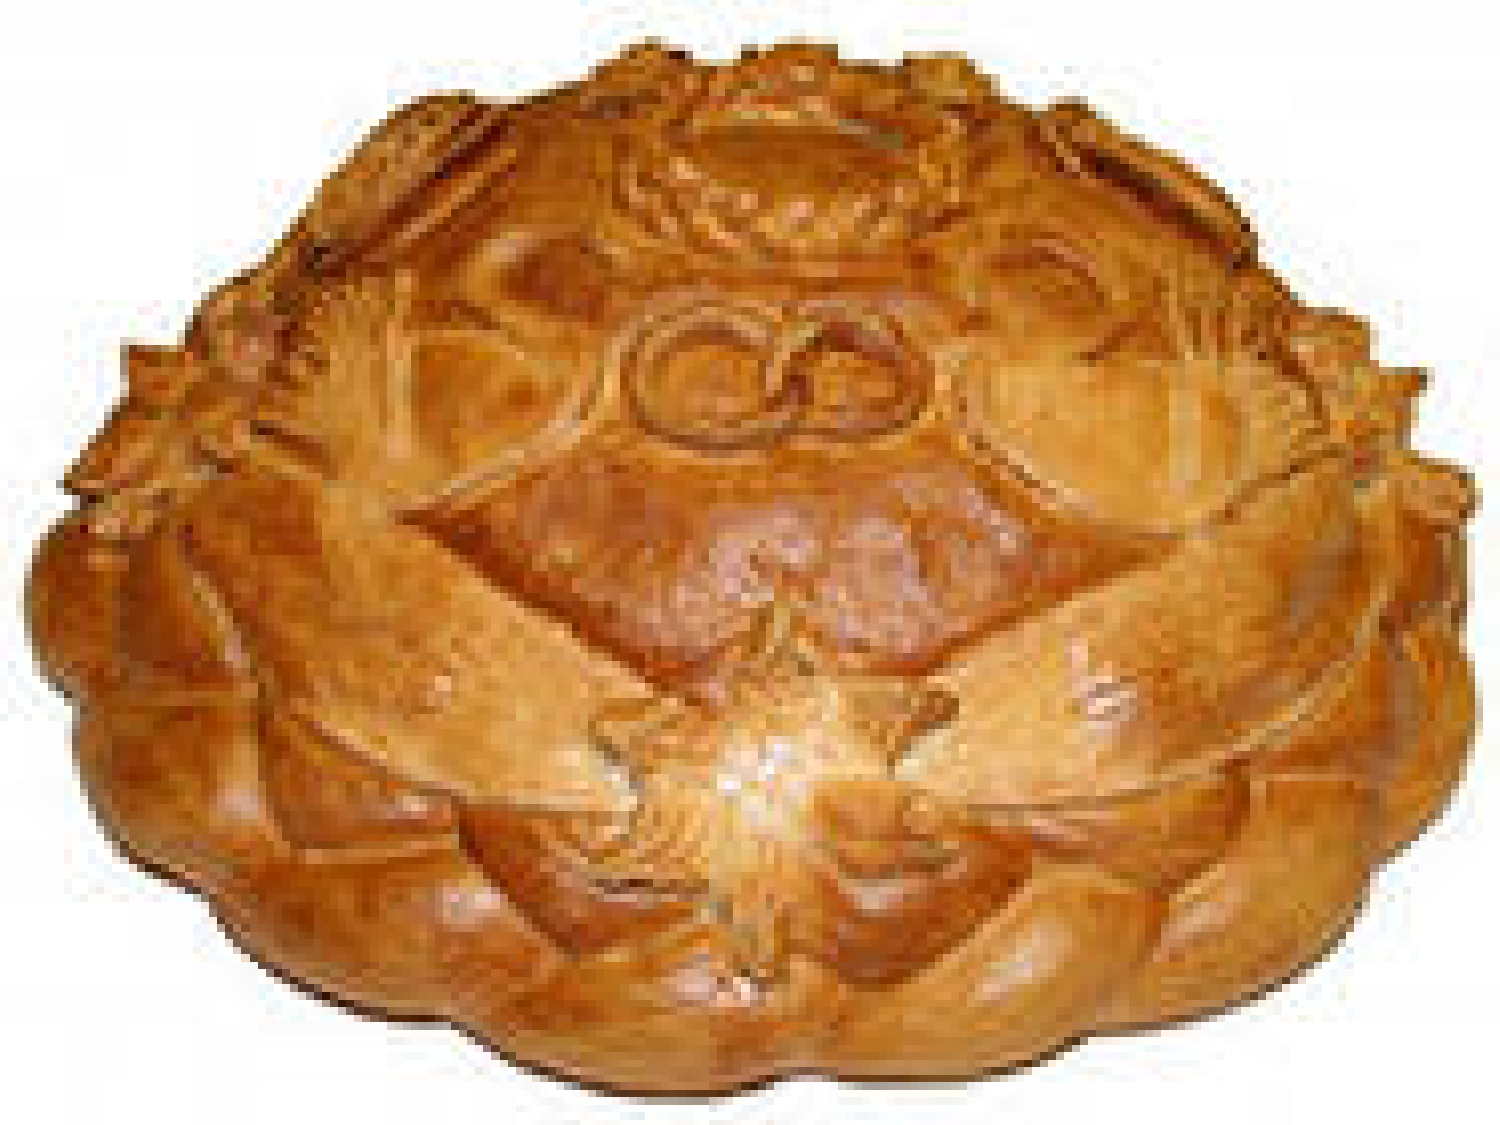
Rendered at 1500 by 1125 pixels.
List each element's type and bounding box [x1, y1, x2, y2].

list [0, 0, 1500, 1125]
